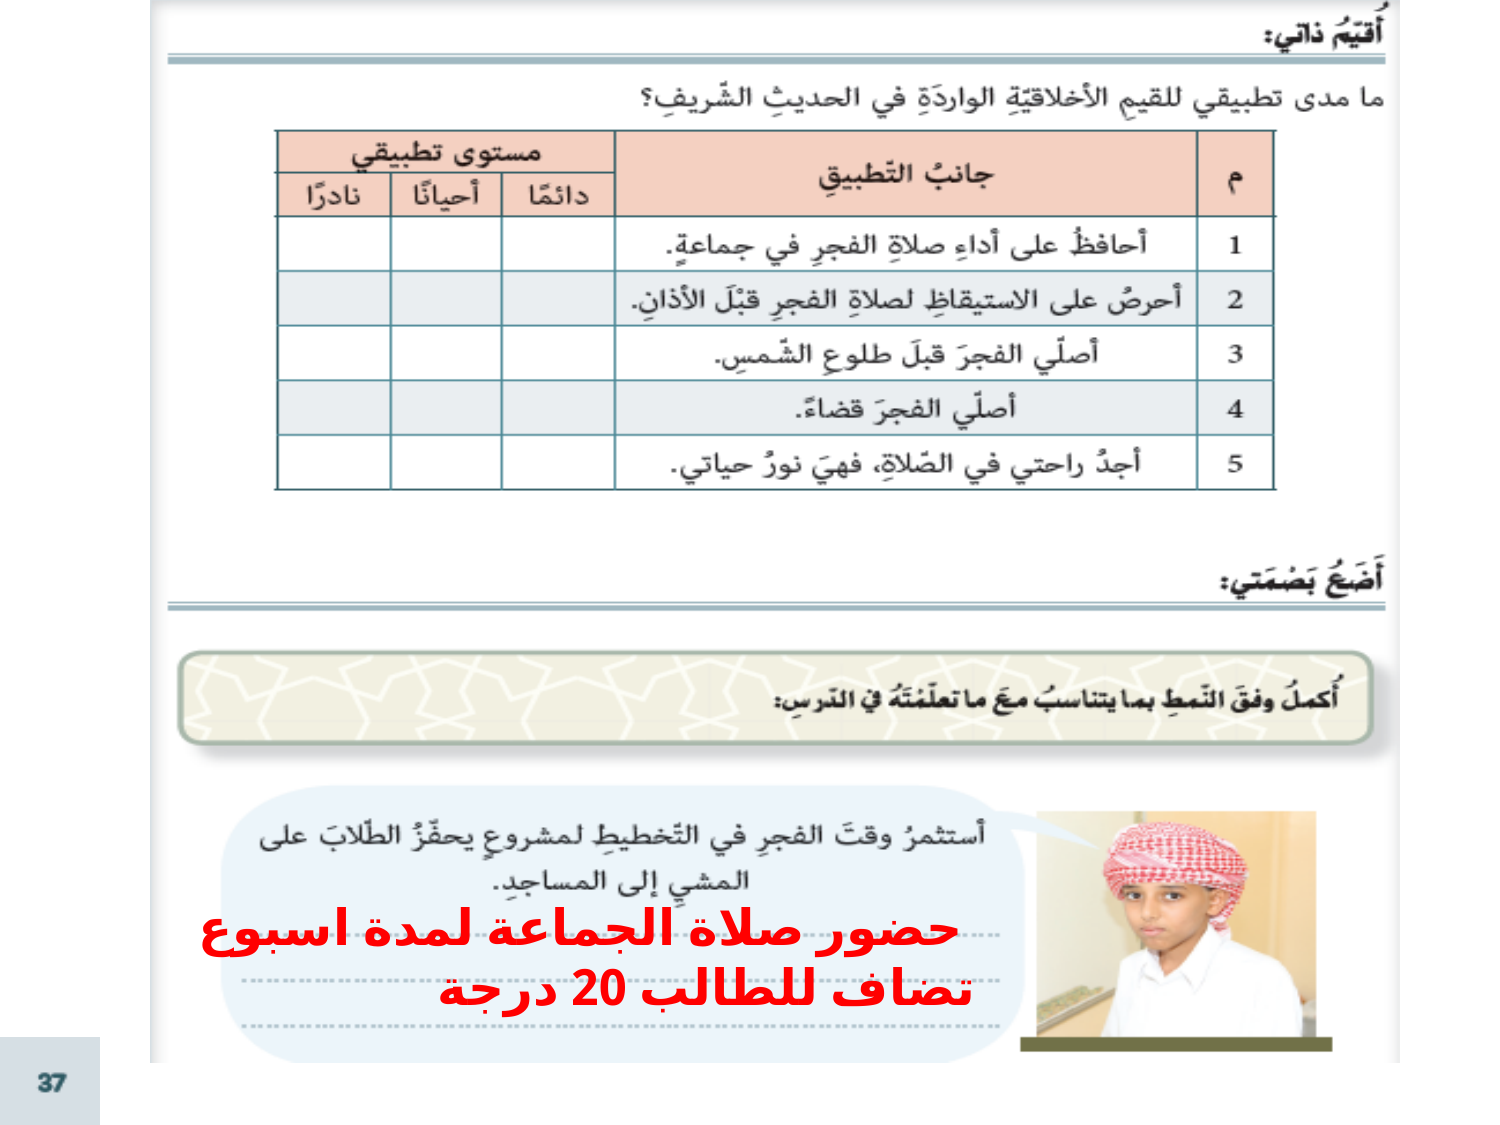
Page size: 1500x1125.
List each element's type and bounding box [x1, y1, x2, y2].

picture [149, 0, 1401, 1063]
picture [0, 1037, 101, 1125]
